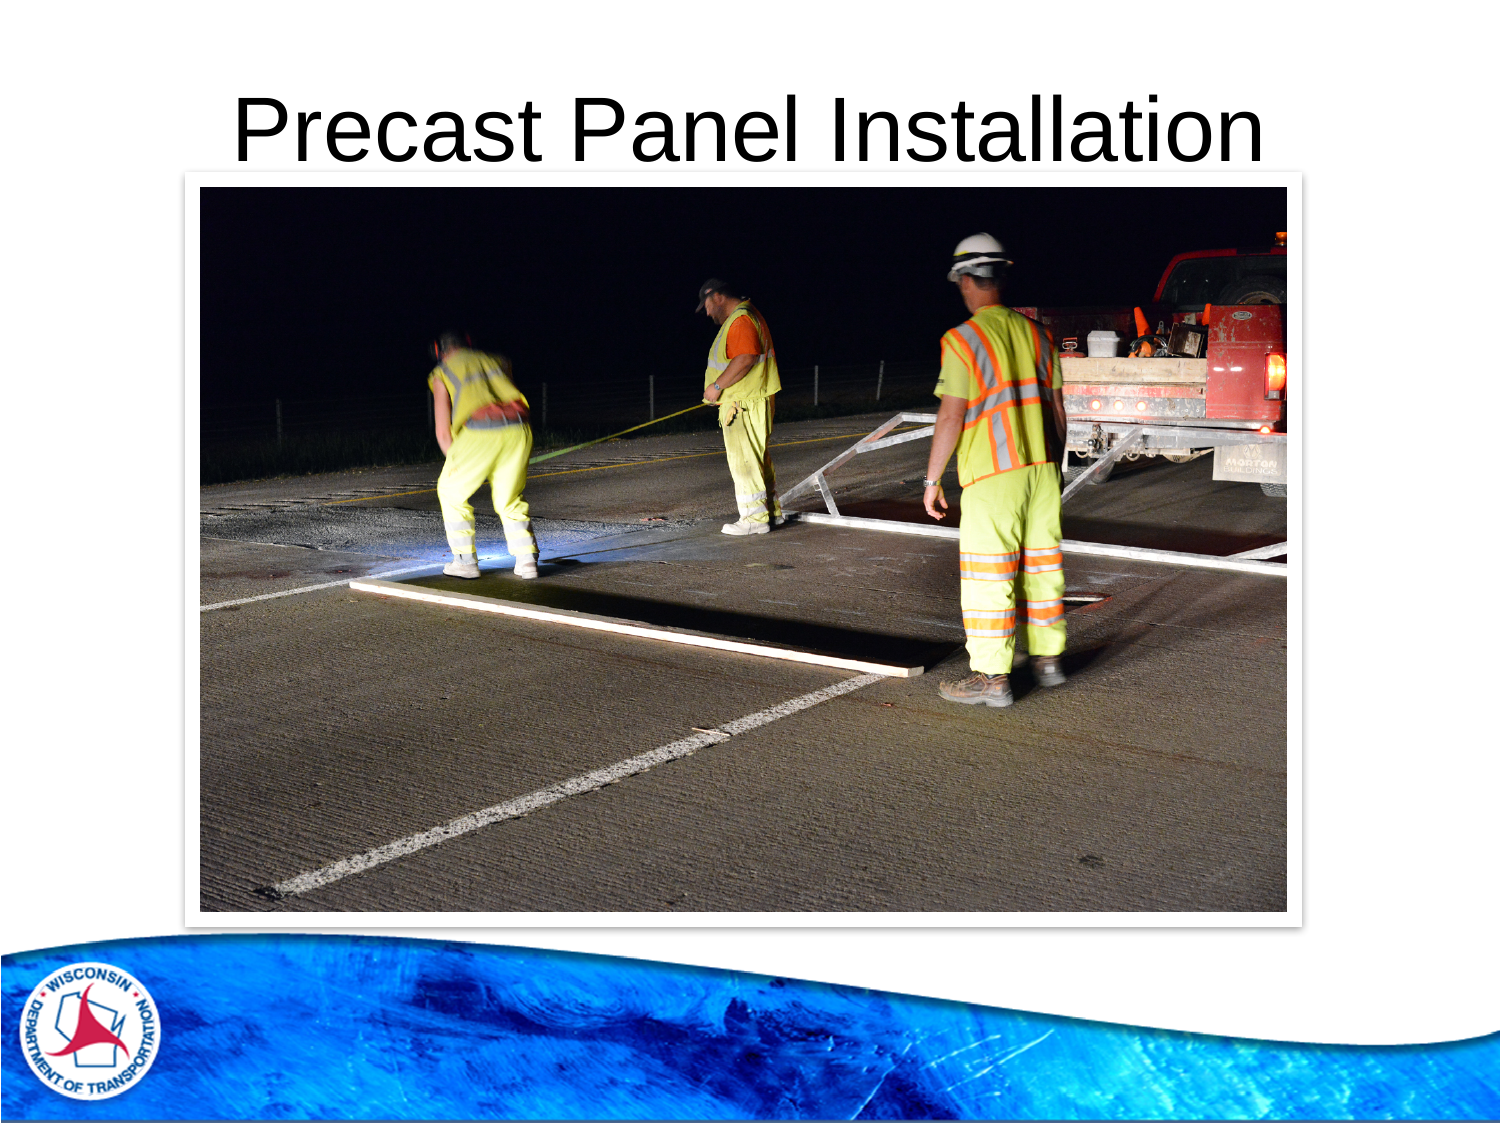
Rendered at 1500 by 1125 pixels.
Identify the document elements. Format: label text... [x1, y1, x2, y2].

picture [0, 0, 1500, 1125]
title Precast Panel Installation [75, 31, 1425, 219]
